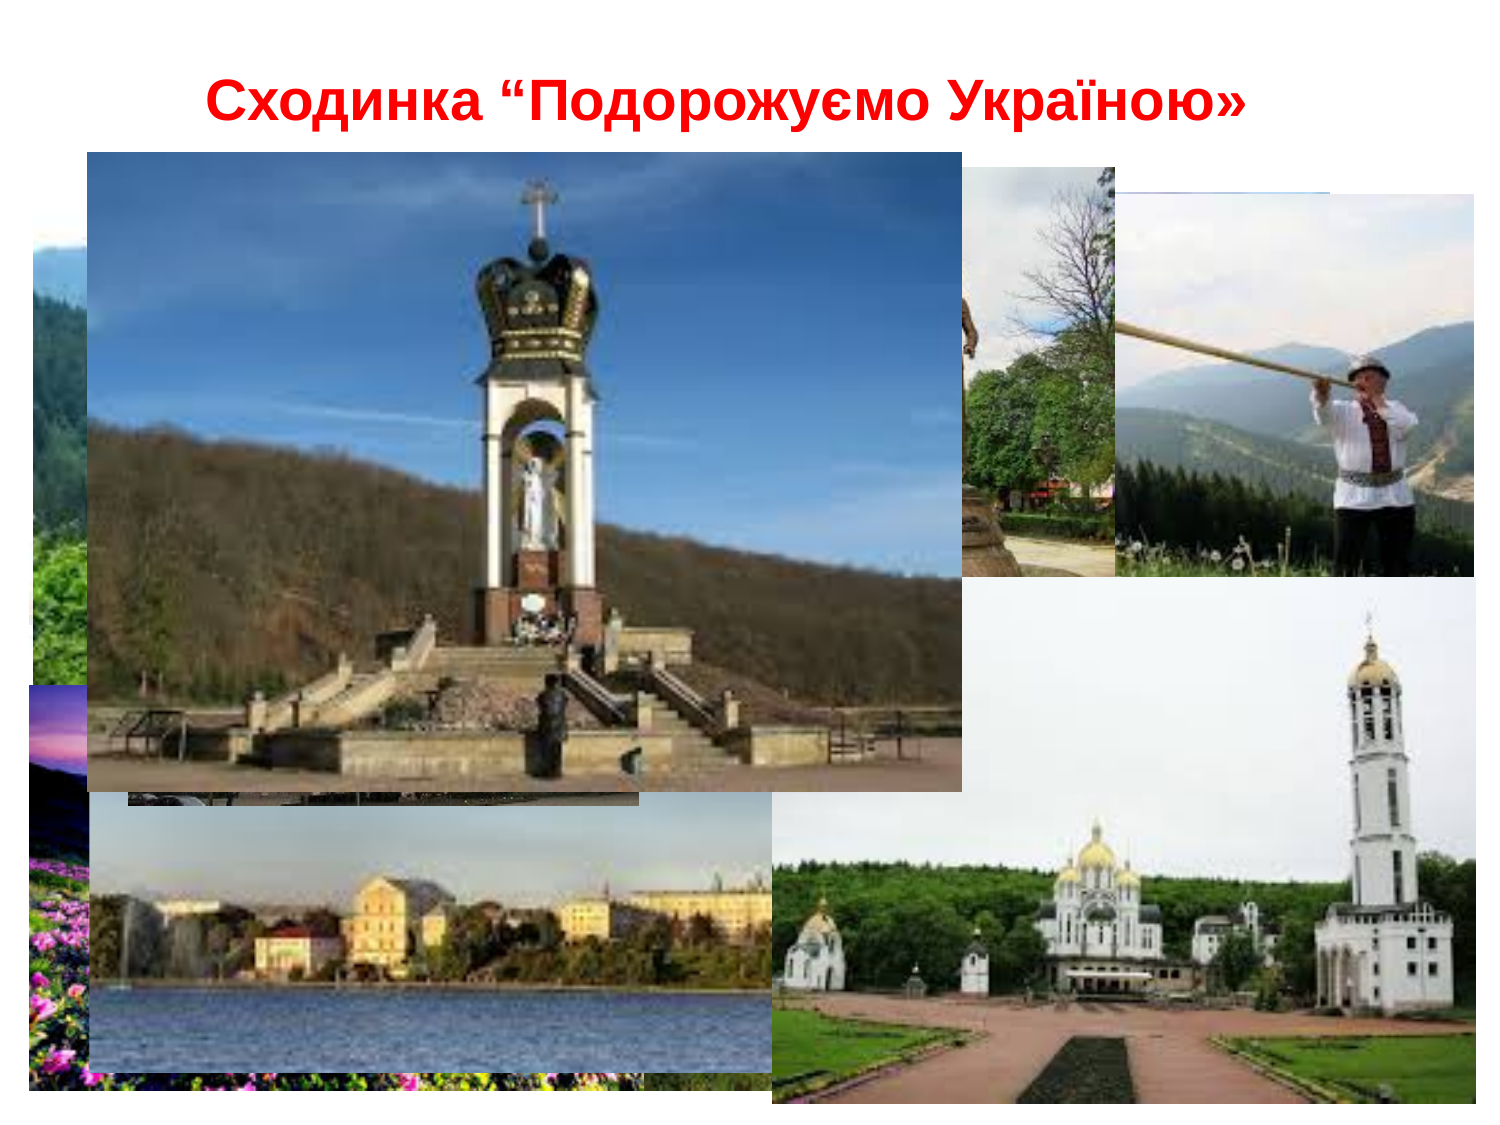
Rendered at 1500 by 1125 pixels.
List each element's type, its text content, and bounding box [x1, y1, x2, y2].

picture [29, 152, 1476, 1105]
text_box Сходинка “Подорожуємо Україною» [190, 54, 1264, 140]
